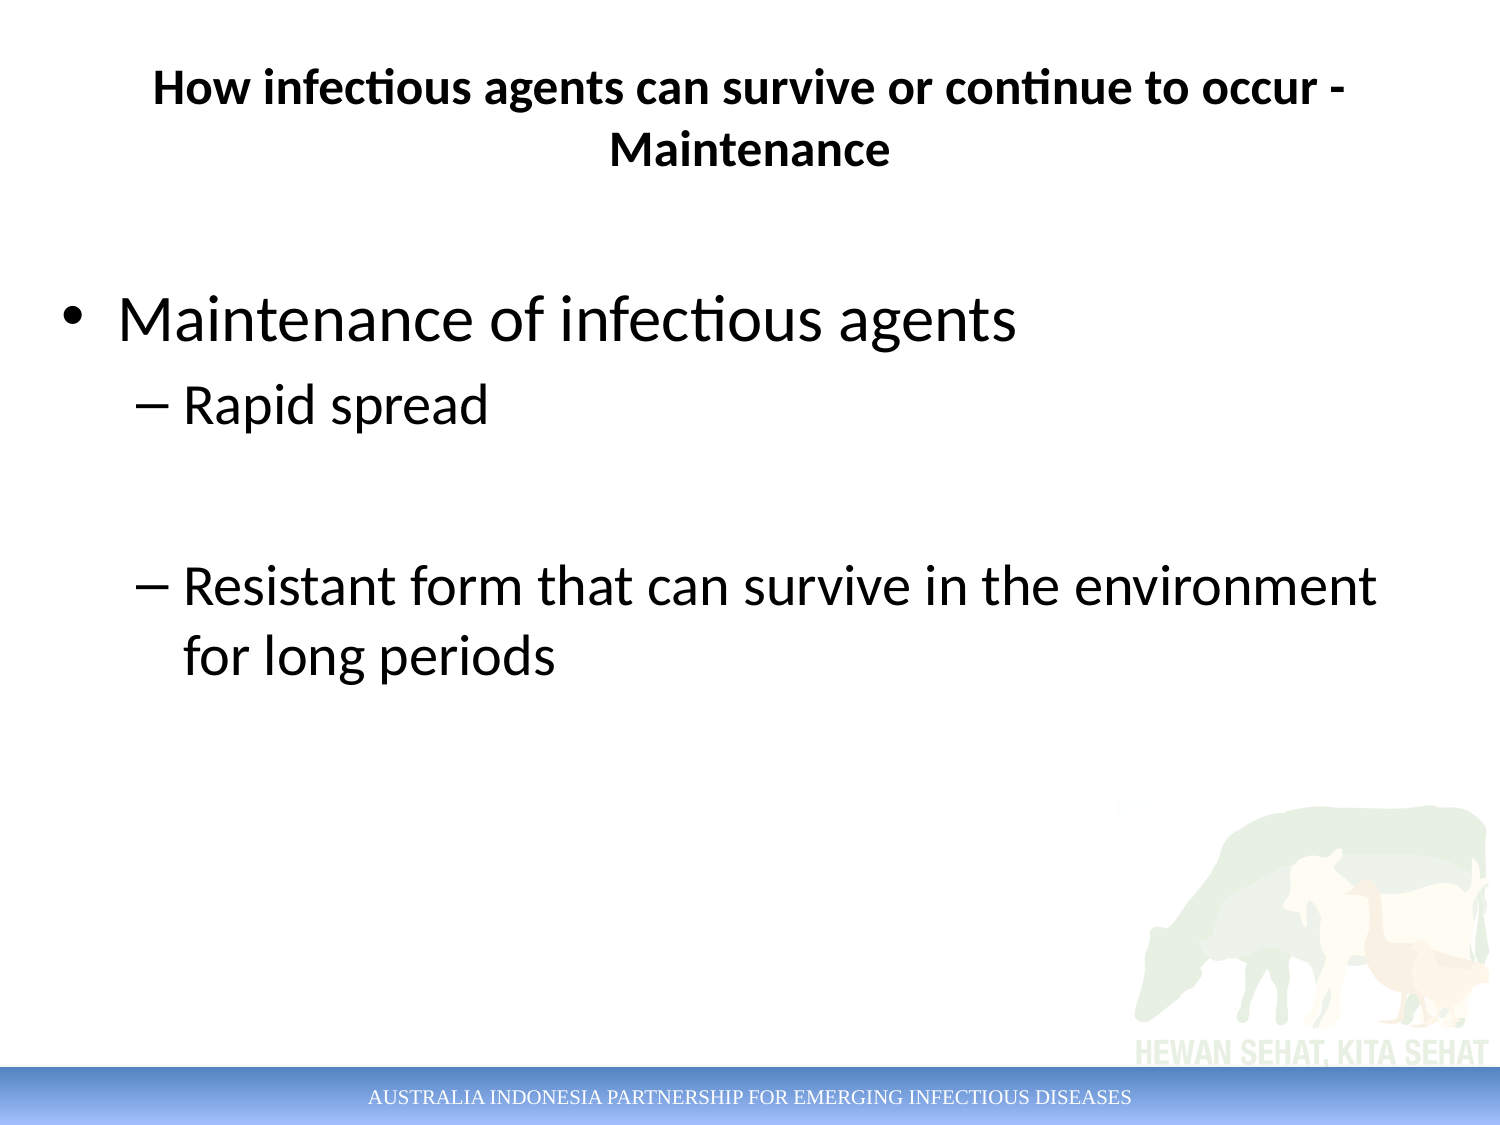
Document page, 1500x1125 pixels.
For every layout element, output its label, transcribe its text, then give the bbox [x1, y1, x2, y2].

title How infectious agents can survive or continue to occur - Maintenance [75, 45, 1425, 185]
list Maintenance of infectious agents Rapid spread Resistant form that can survive in the environment for long periods [46, 267, 1454, 1059]
